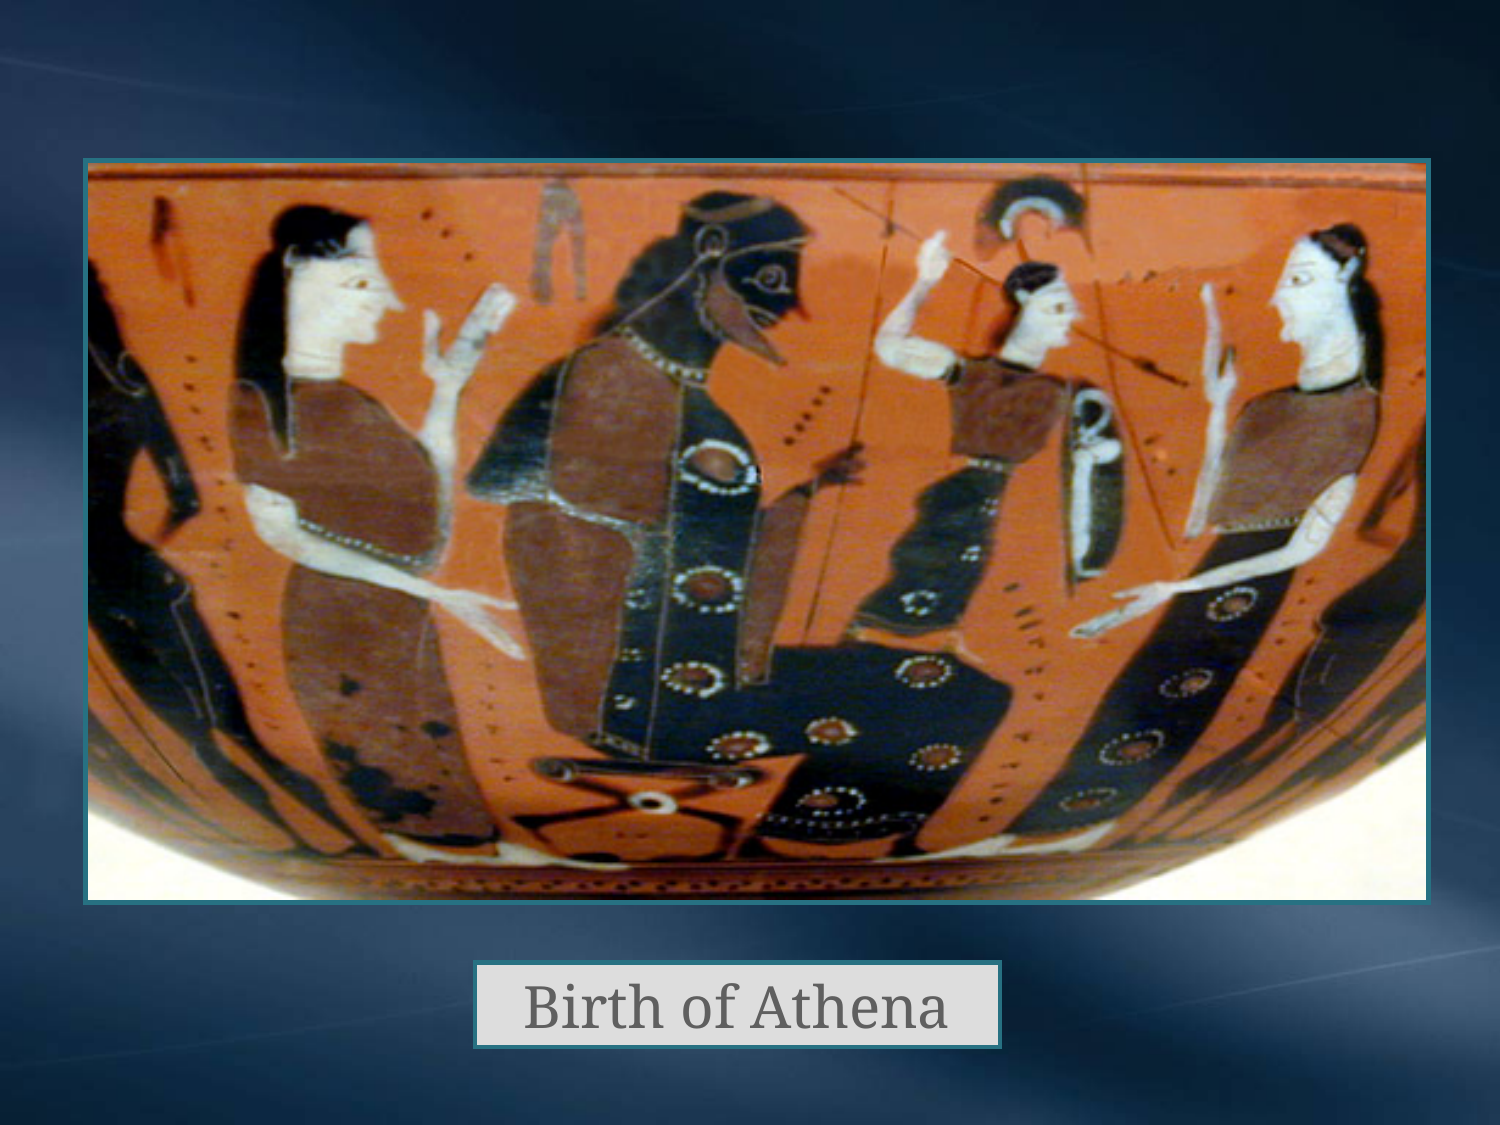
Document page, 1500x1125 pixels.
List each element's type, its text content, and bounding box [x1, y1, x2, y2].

picture [0, 0, 1500, 1125]
text_box Birth of Athena [474, 962, 1000, 1048]
